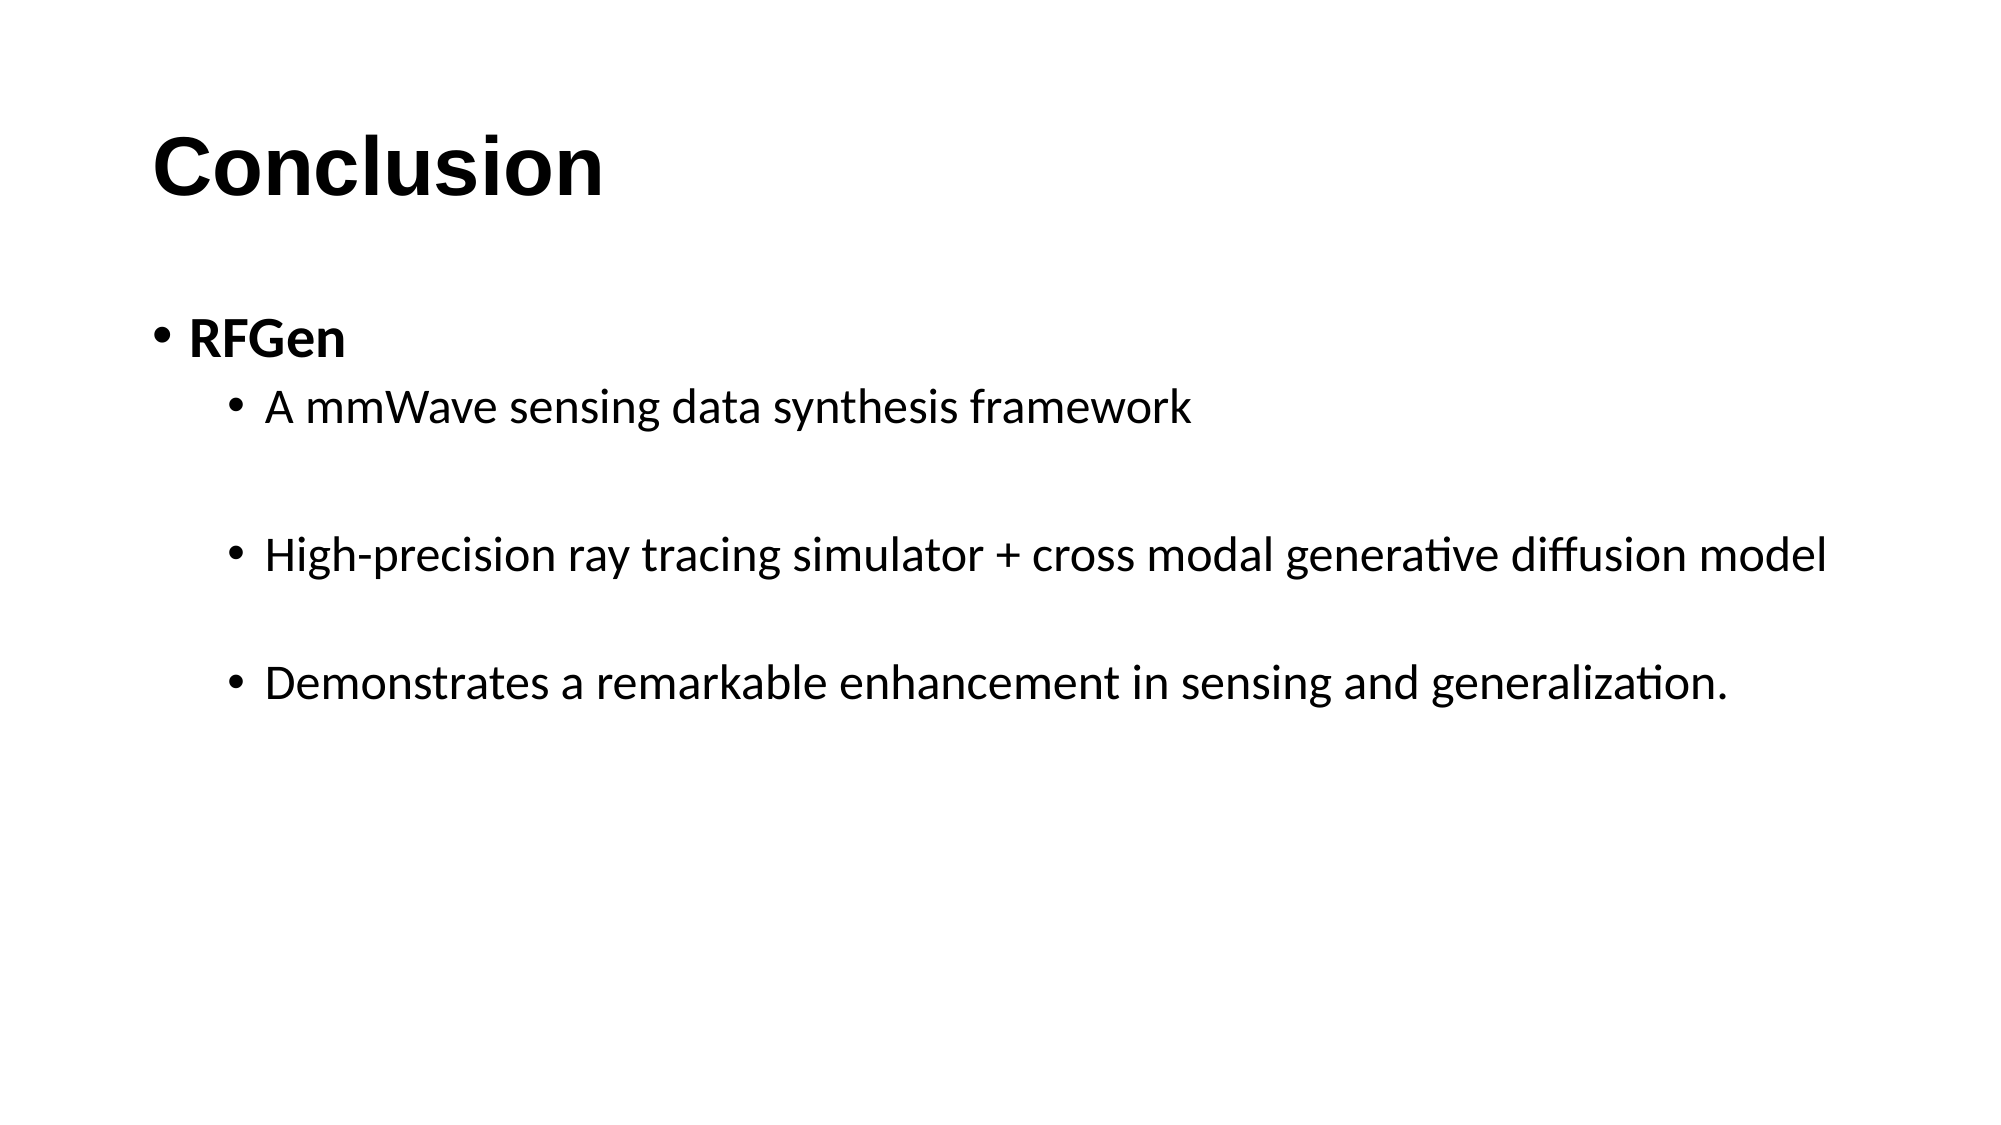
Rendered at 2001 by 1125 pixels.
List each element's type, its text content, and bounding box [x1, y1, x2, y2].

list RFGen A mmWave sensing data synthesis framework High-precision ray tracing simulator + cross modal generative diffusion model Demonstrates a remarkable enhancement in sensing and generalization. [137, 299, 1863, 1014]
title Conclusion [137, 59, 1863, 278]
